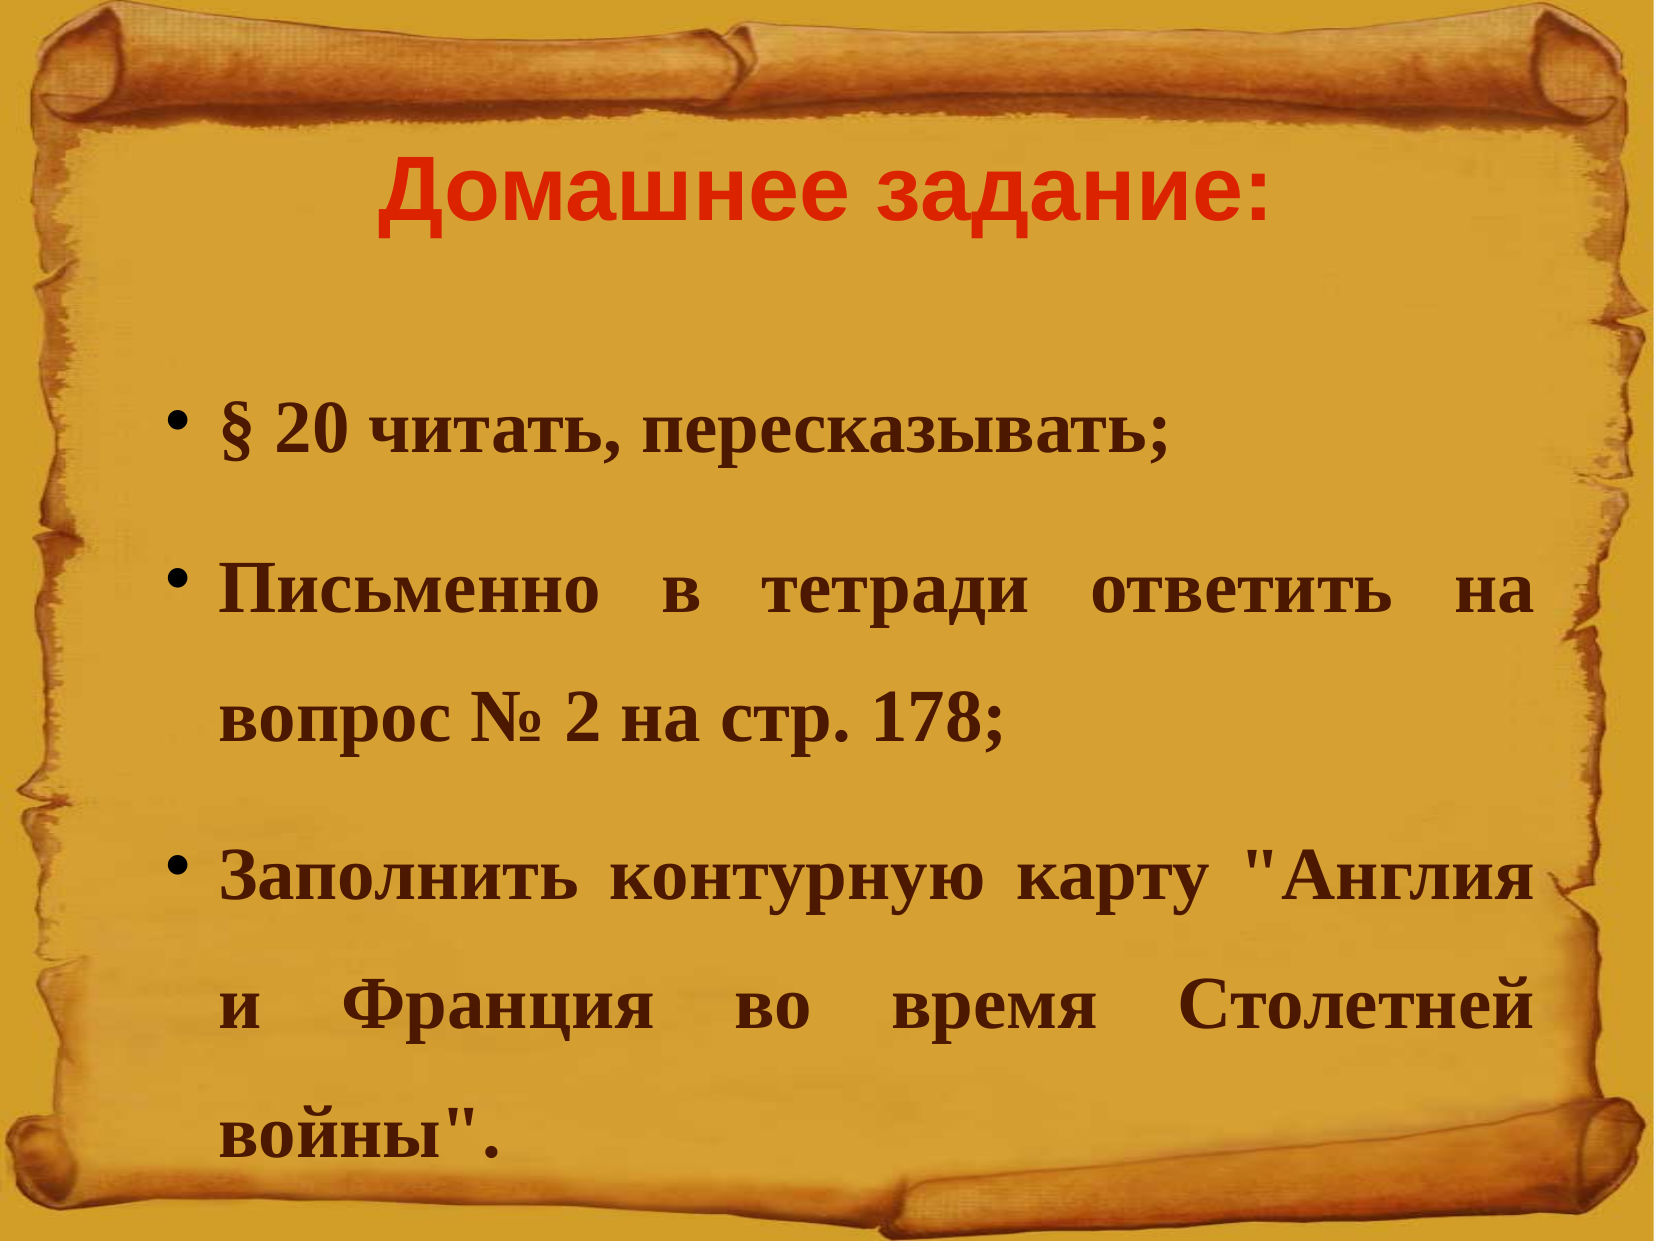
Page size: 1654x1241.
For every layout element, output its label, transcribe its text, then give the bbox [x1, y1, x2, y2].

picture [0, 0, 1654, 1241]
title Домашнее задание: [82, 49, 1571, 325]
list § 20 читать, пересказывать; Письменно в тетради ответить на вопрос № 2 на стр. 178; Заполнить контурную карту "Англия и Франция во время Столетней войны". [147, 383, 1536, 1149]
